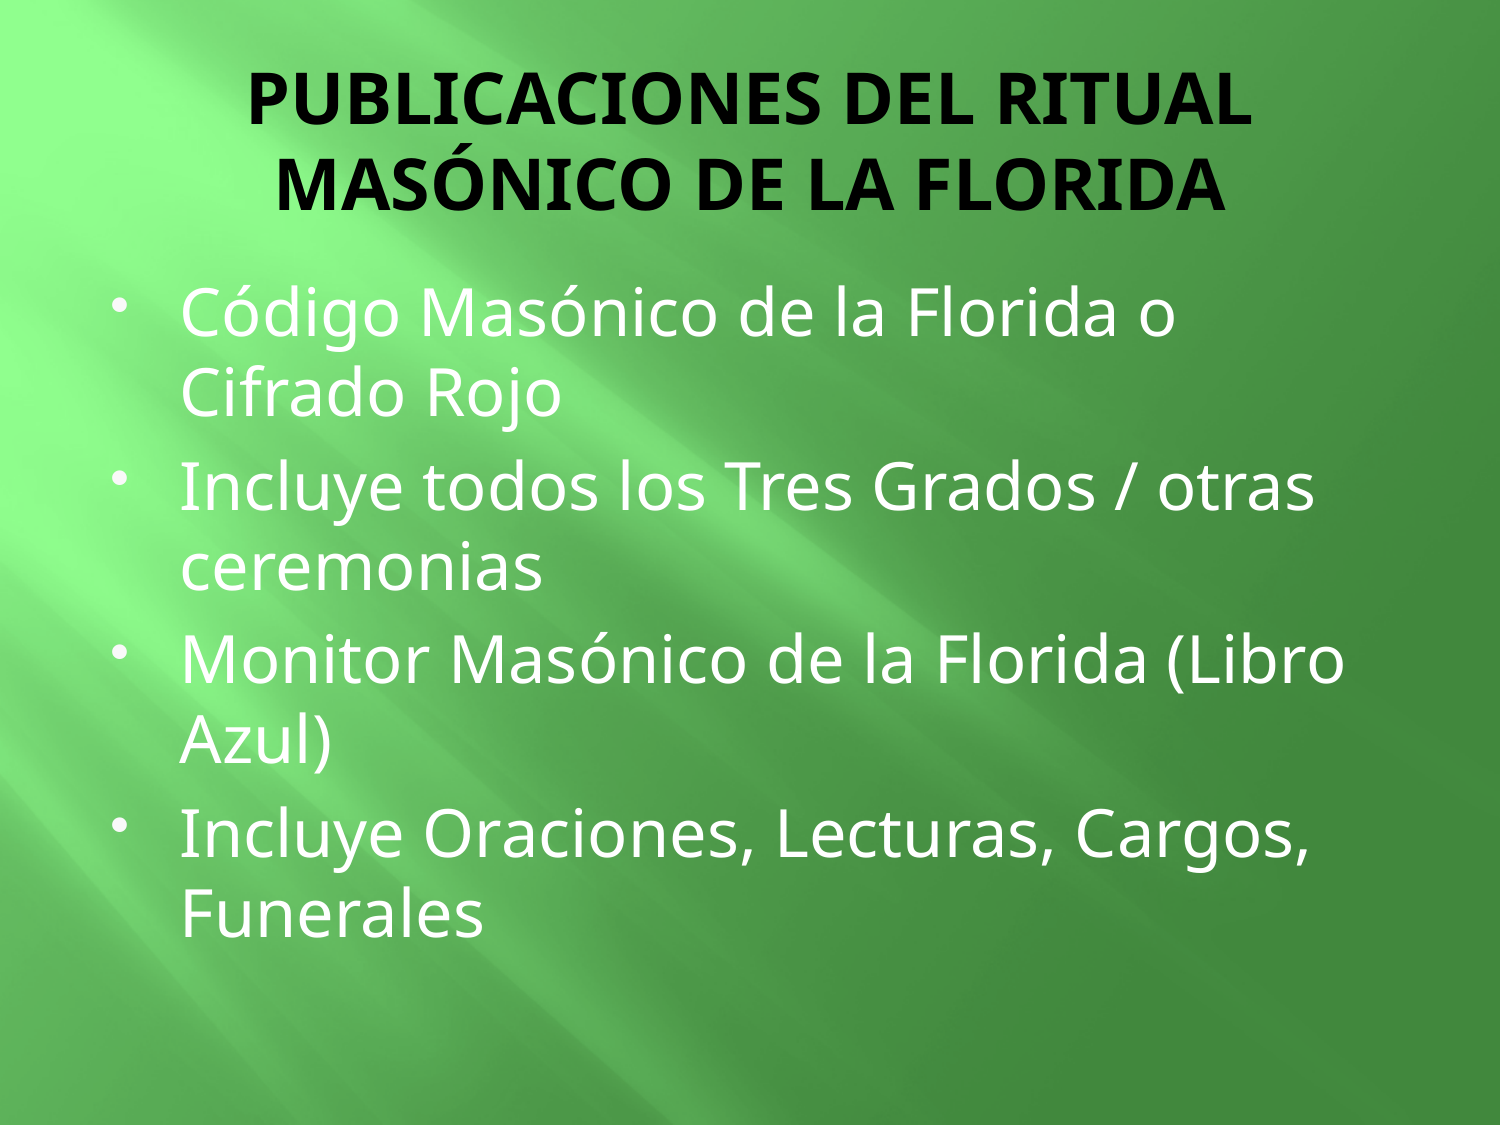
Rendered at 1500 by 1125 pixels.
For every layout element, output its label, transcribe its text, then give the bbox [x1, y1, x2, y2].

list Código Masónico de la Florida o Cifrado Rojo Incluye todos los Tres Grados / otras ceremonias Monitor Masónico de la Florida (Libro Azul) Incluye Oraciones, Lecturas, Cargos, Funerales [75, 262, 1425, 1035]
title PUBLICACIONES DEL RITUAL MASÓNICO DE LA FLORIDA [75, 45, 1425, 233]
